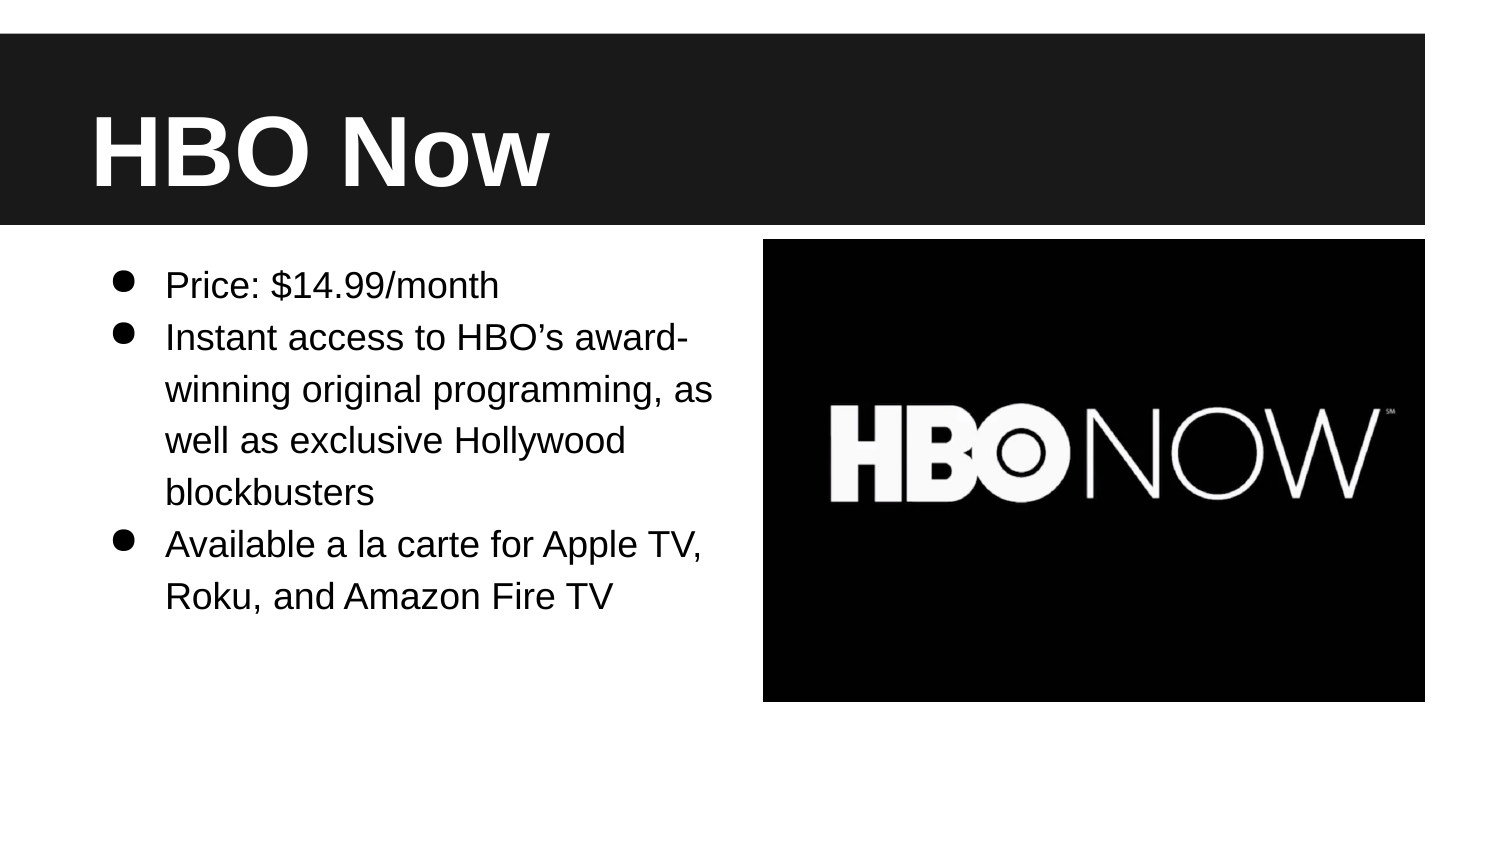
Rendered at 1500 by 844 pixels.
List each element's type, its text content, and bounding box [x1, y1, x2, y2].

list Price: $14.99/month Instant access to HBO’s award-winning original programming, as well as exclusive Hollywood blockbusters Available a la carte for Apple TV, Roku, and Amazon Fire TV [75, 239, 737, 808]
picture [763, 239, 1426, 702]
title HBO Now [75, 33, 1425, 221]
